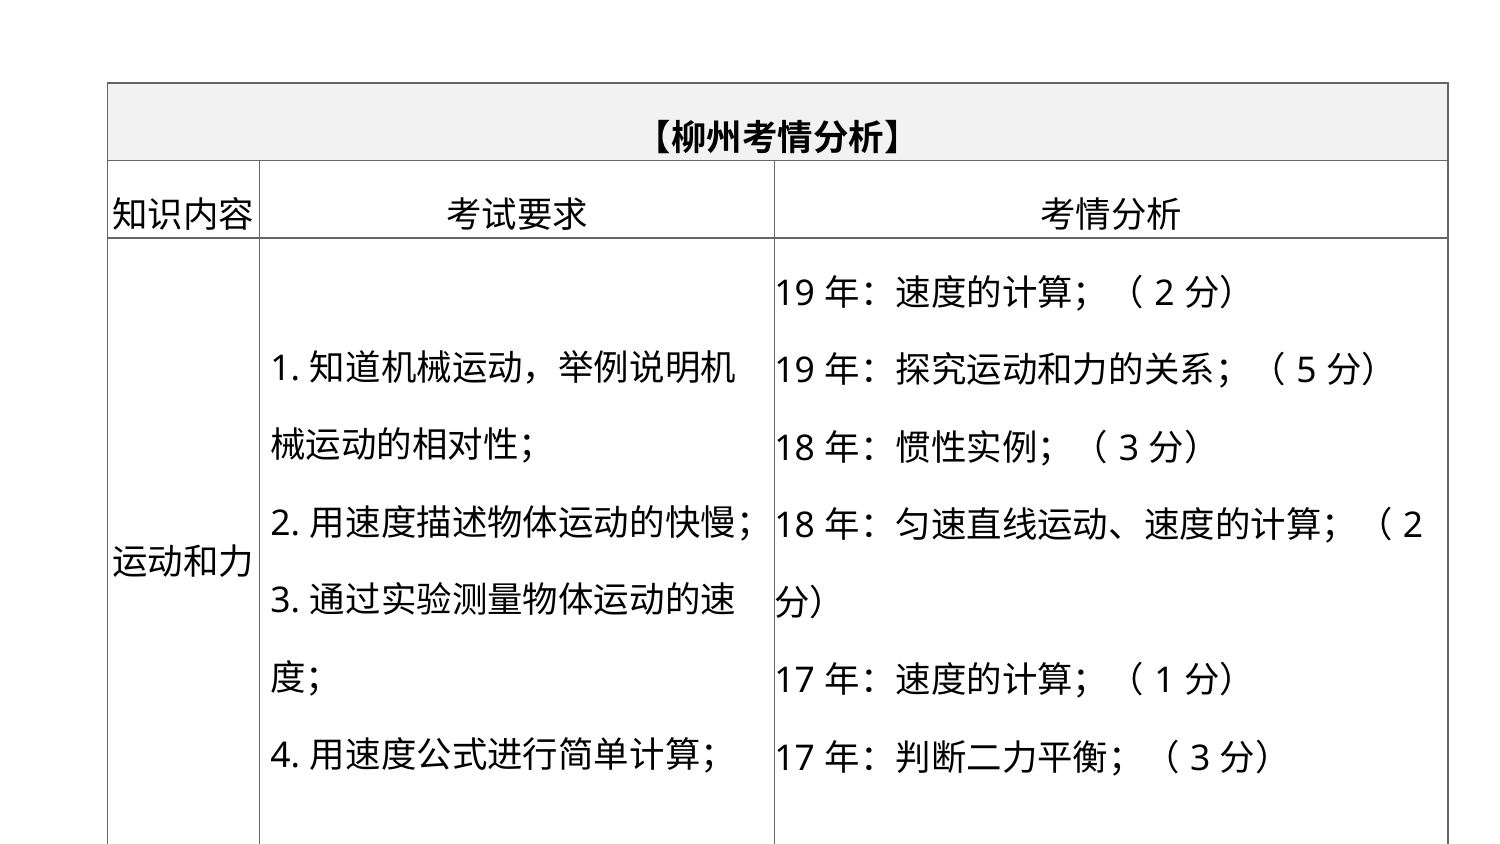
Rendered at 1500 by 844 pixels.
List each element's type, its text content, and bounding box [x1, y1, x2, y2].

table_cell 运动和力 [108, 239, 259, 844]
table_cell 1.知道机械运动，举例说明机械运动的相对性； 2.用速度描述物体运动的快慢； 3.通过实验测量物体运动的速度； 4.用速度公式进行简单计算； [260, 239, 774, 844]
table_cell 考情分析 [775, 161, 1447, 237]
table_cell 19年：速度的计算；（2分） 19年：探究运动和力的关系；（5分） 18年：惯性实例；（3分） 18年：匀速直线运动、速度的计算；（2分） 17年：速度的计算；（1分） 17年：判断二力平衡；（3分） [775, 239, 1447, 844]
table_cell 考试要求 [260, 161, 774, 237]
table_cell 知识内容 [108, 161, 259, 237]
table_header 【柳州考情分析】 [108, 84, 1447, 160]
